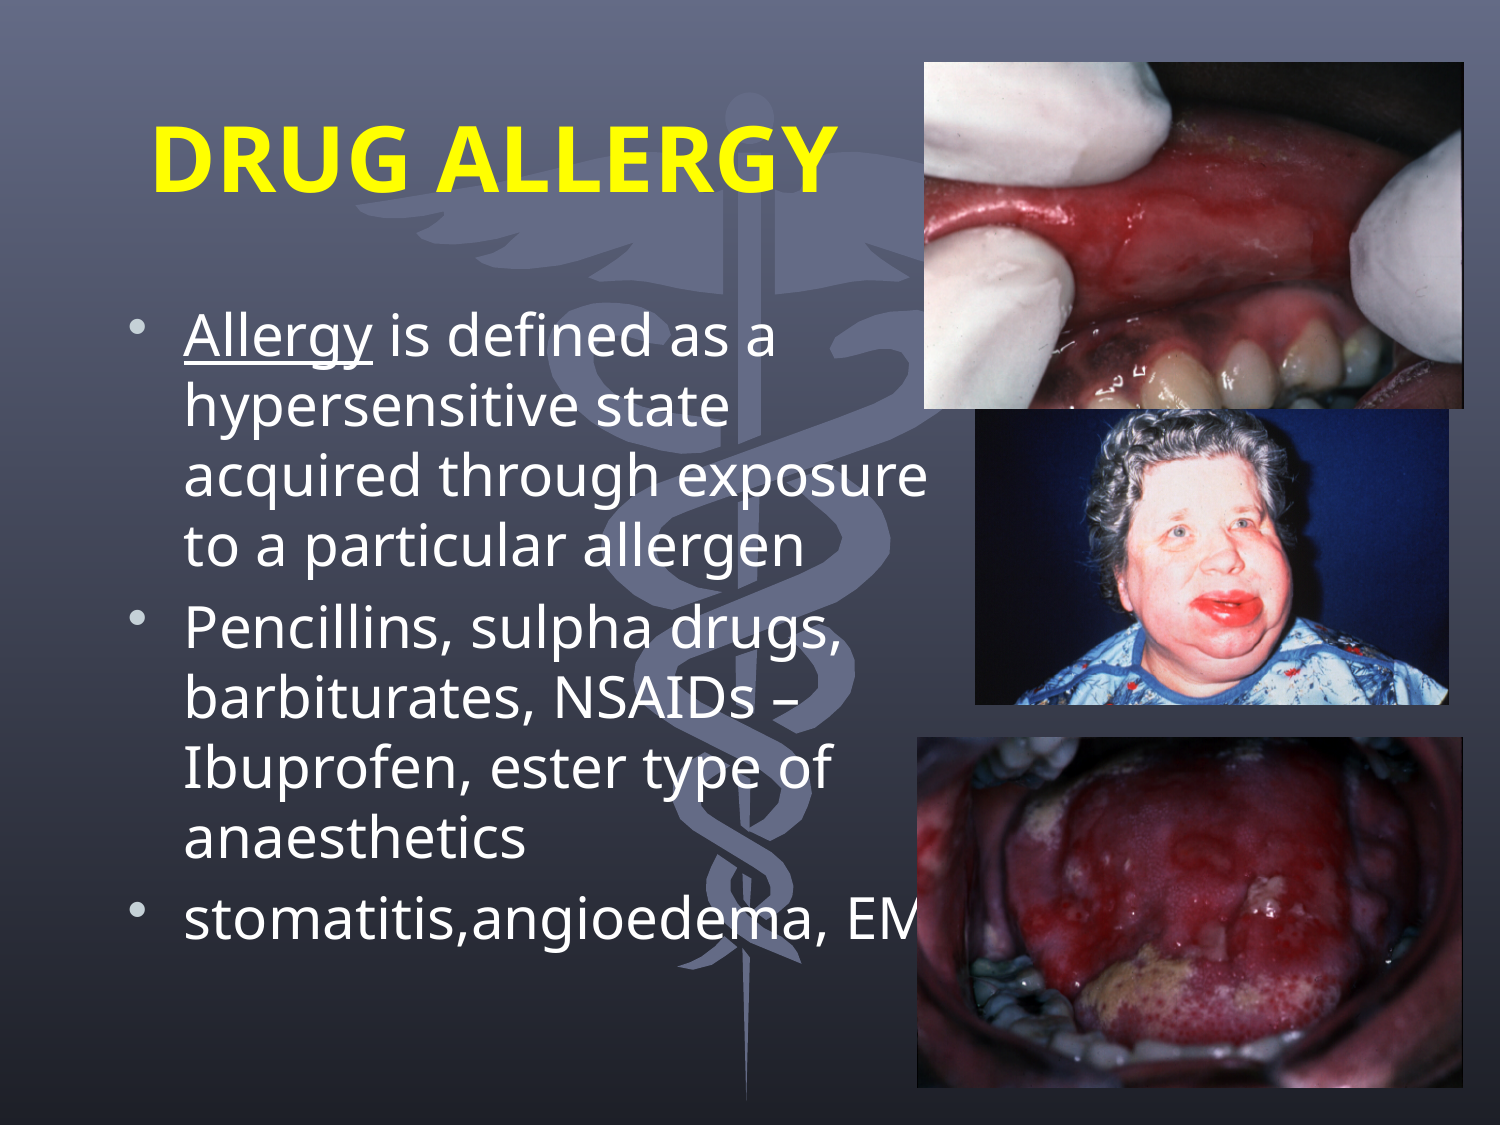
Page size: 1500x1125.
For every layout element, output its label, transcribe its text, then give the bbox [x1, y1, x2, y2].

list Allergy is defined as a hypersensitive state acquired through exposure to a particular allergen Pencillins, sulpha drugs, barbiturates, NSAIDs – Ibuprofen, ester type of anaesthetics stomatitis,angioedema, EM [112, 290, 963, 1088]
picture [924, 62, 1465, 705]
title DRUG ALLERGY [0, 62, 922, 251]
picture [917, 737, 1463, 1088]
